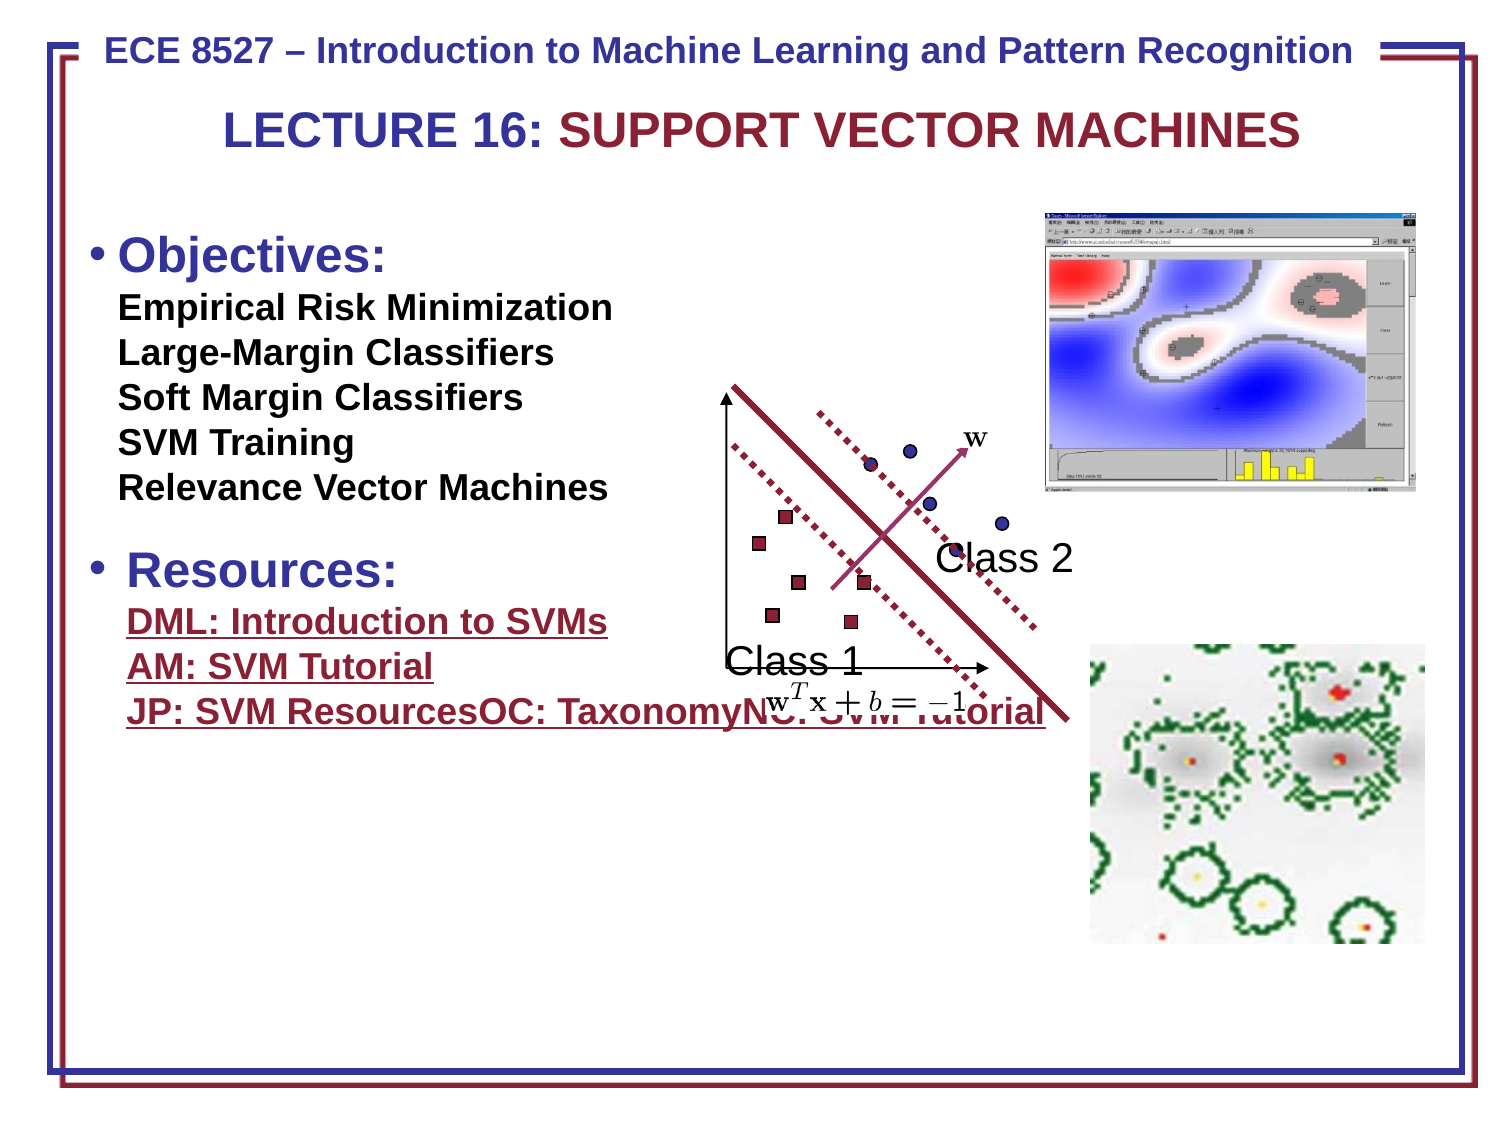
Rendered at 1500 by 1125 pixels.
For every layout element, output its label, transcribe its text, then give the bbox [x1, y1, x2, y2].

picture [1044, 213, 1416, 493]
text_box Objectives: Empirical Risk Minimization Large-Margin Classifiers Soft Margin Classifiers SVM Training Relevance Vector Machines Resources: DML: Introduction to SVMs AM: SVM Tutorial JP: SVM Resources OC: Taxonomy NC: SVM Tutorial [88, 222, 864, 969]
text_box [726, 385, 1069, 721]
picture [1090, 644, 1425, 944]
text_box LECTURE 16: SUPPORT VECTOR MACHINES [67, 90, 1457, 166]
